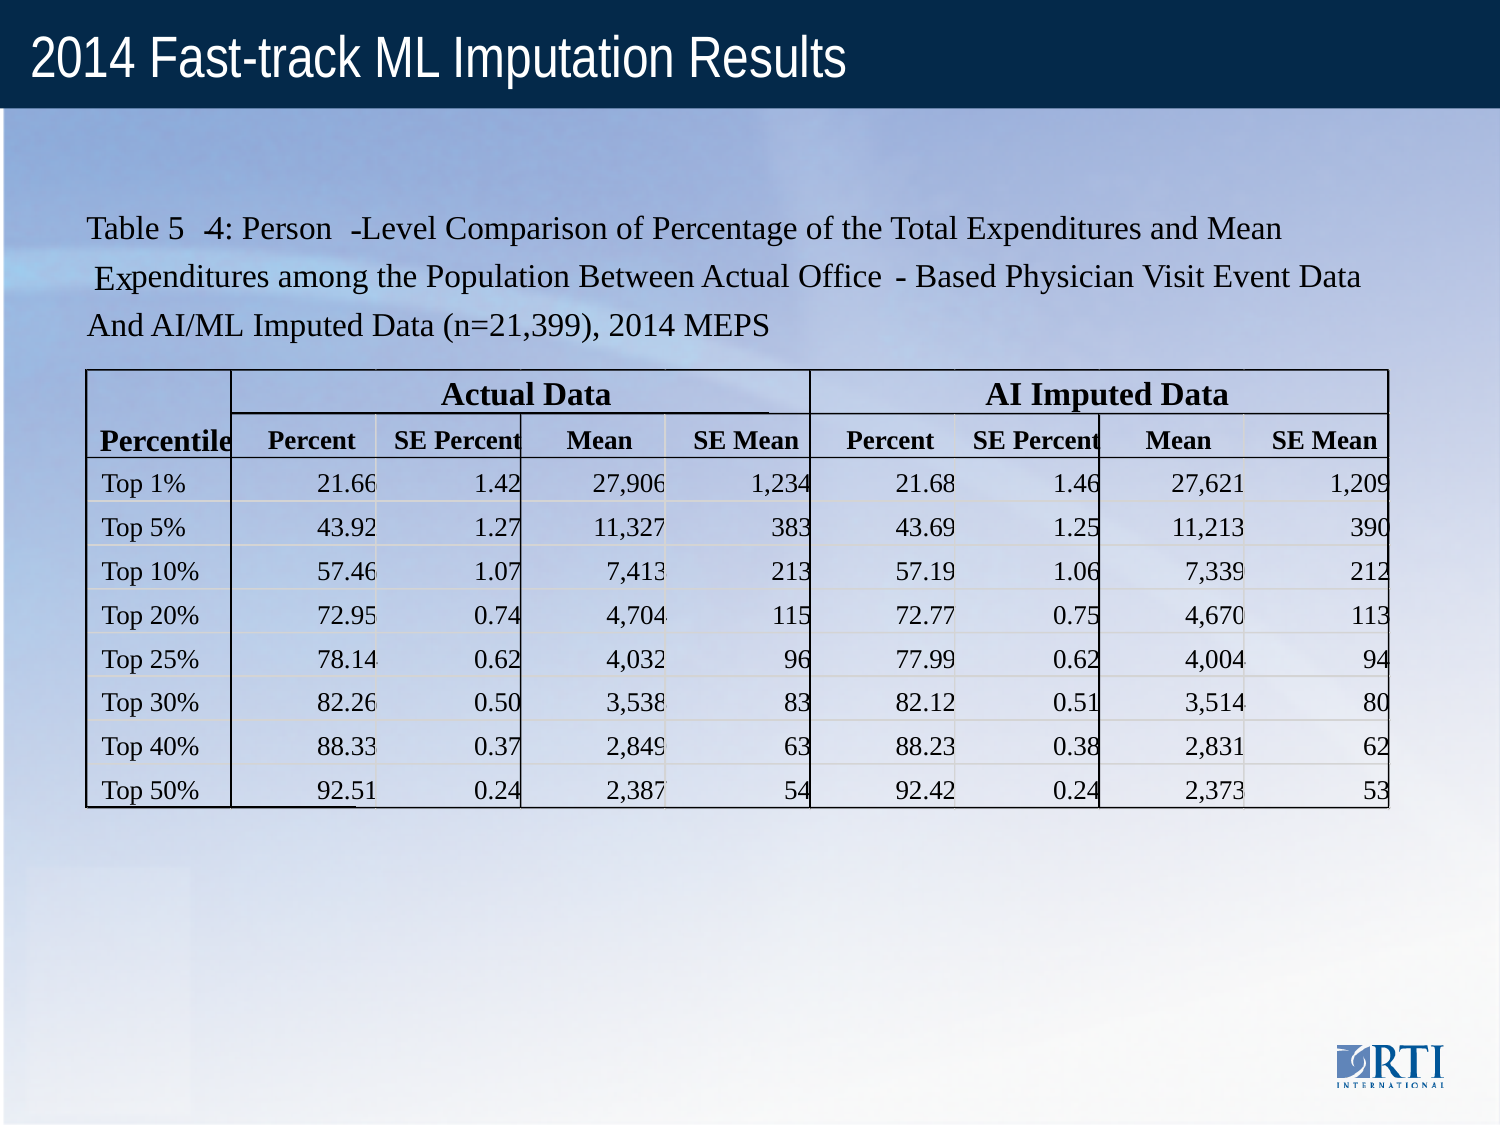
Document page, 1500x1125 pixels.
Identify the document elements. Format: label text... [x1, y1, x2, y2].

title 2014 Fast-track ML Imputation Results [0, 0, 1500, 109]
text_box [85, 199, 1500, 870]
picture [5, 109, 1500, 1123]
